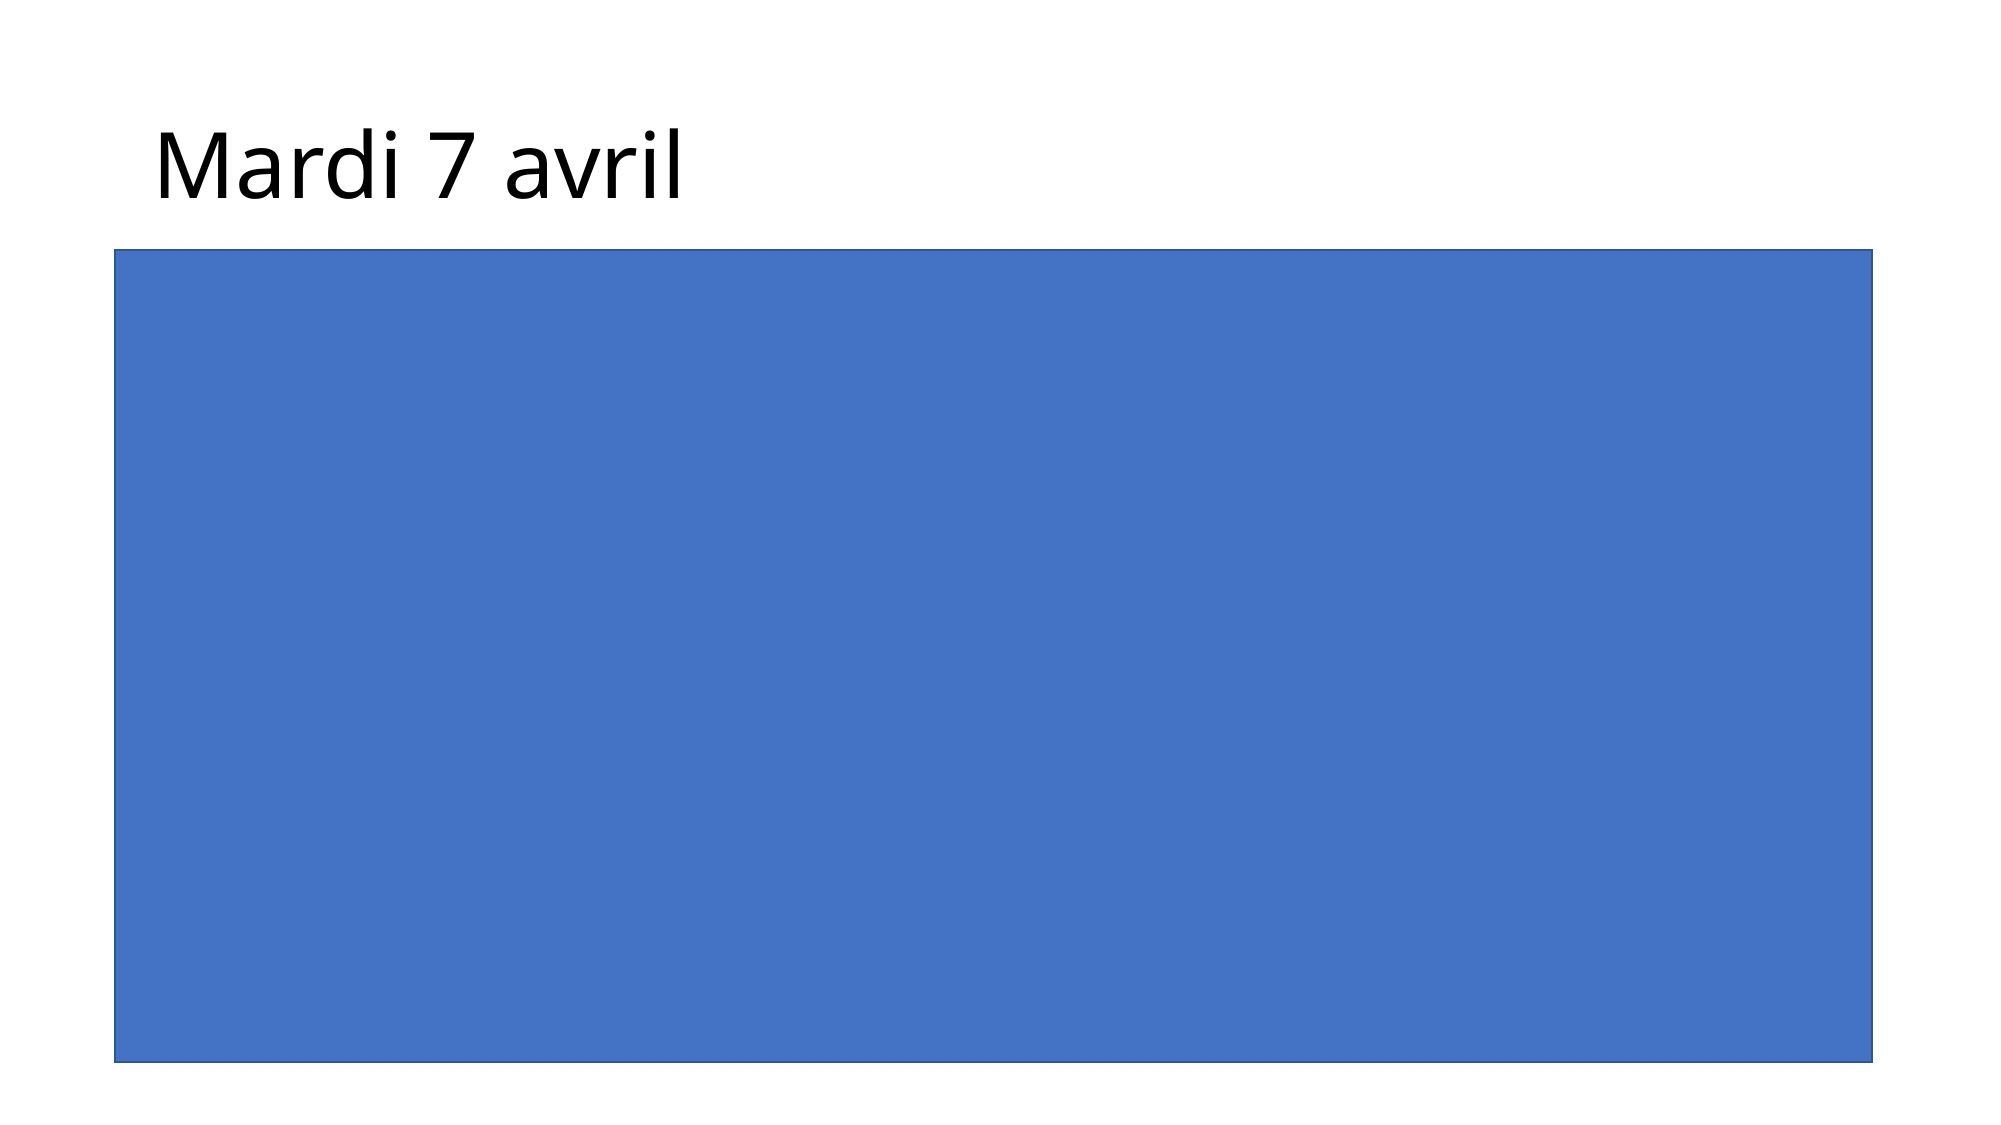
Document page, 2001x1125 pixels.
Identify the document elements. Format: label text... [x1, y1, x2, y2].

title Mardi 7 avril [137, 59, 1863, 249]
text_box [114, 249, 1873, 1063]
